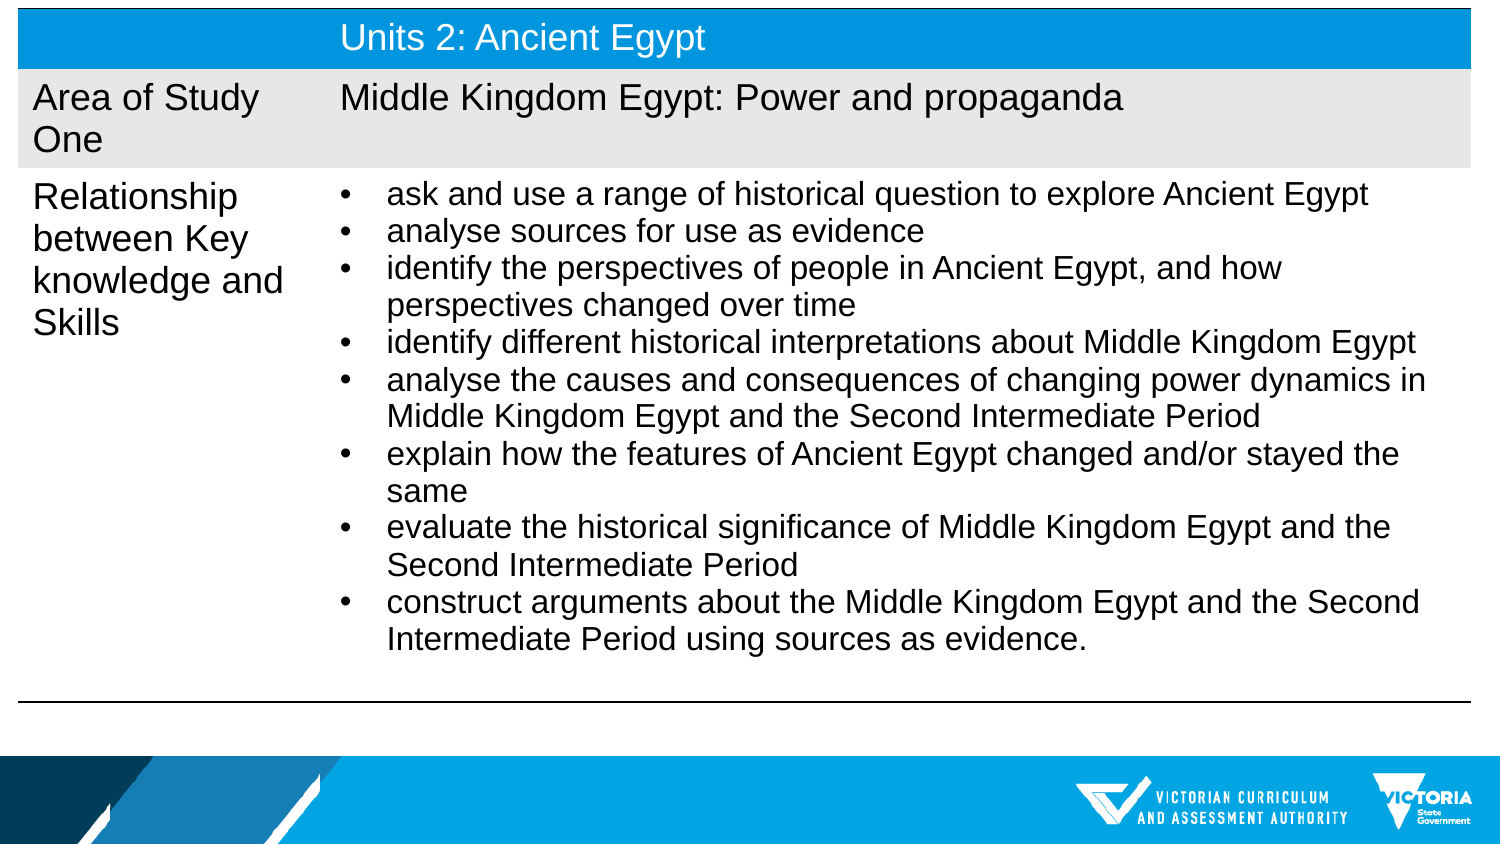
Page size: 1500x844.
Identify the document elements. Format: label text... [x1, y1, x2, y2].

picture [1374, 774, 1425, 828]
picture [1258, 812, 1262, 823]
picture [1268, 792, 1272, 802]
picture [1318, 812, 1322, 823]
picture [1224, 792, 1229, 802]
picture [1281, 812, 1286, 823]
picture [1308, 814, 1313, 823]
picture [1077, 777, 1150, 824]
picture [1229, 813, 1235, 823]
table_cell Middle Kingdom Egypt: Power and propaganda [325, 69, 1471, 168]
picture [1320, 792, 1327, 802]
picture [1426, 792, 1452, 804]
picture [1199, 792, 1204, 803]
table_cell ask and use a range of historical question to explore Ancient Egypt analyse sources for use as evidence identify the perspectives of people in Ancient Egypt, and how perspectives changed over time identify different historical interpretations about Middle Kingdom Egypt analyse the causes and consequences of changing power dynamics in Middle Kingdom Egypt and the Second Intermediate Period explain how the features of Ancient Egypt changed and/or stayed the same evaluate the historical significance of Middle Kingdom Egypt and the Second Intermediate Period construct arguments about the Middle Kingdom Egypt and the Second Intermediate Period using sources as evidence. [325, 168, 1471, 701]
picture [1249, 812, 1254, 823]
table_cell Relationship between Key knowledge and Skills [18, 168, 325, 701]
picture [1240, 812, 1244, 823]
picture [1302, 792, 1306, 803]
table_header [18, 9, 325, 69]
picture [1214, 792, 1219, 802]
picture [1299, 812, 1303, 823]
picture [0, 0, 1500, 844]
table_cell Area of Study One [18, 69, 325, 168]
table_header Units 2: Ancient Egypt [325, 9, 1471, 69]
picture [1201, 812, 1205, 823]
picture [1149, 813, 1153, 823]
picture [1460, 793, 1471, 803]
picture [1190, 792, 1194, 802]
